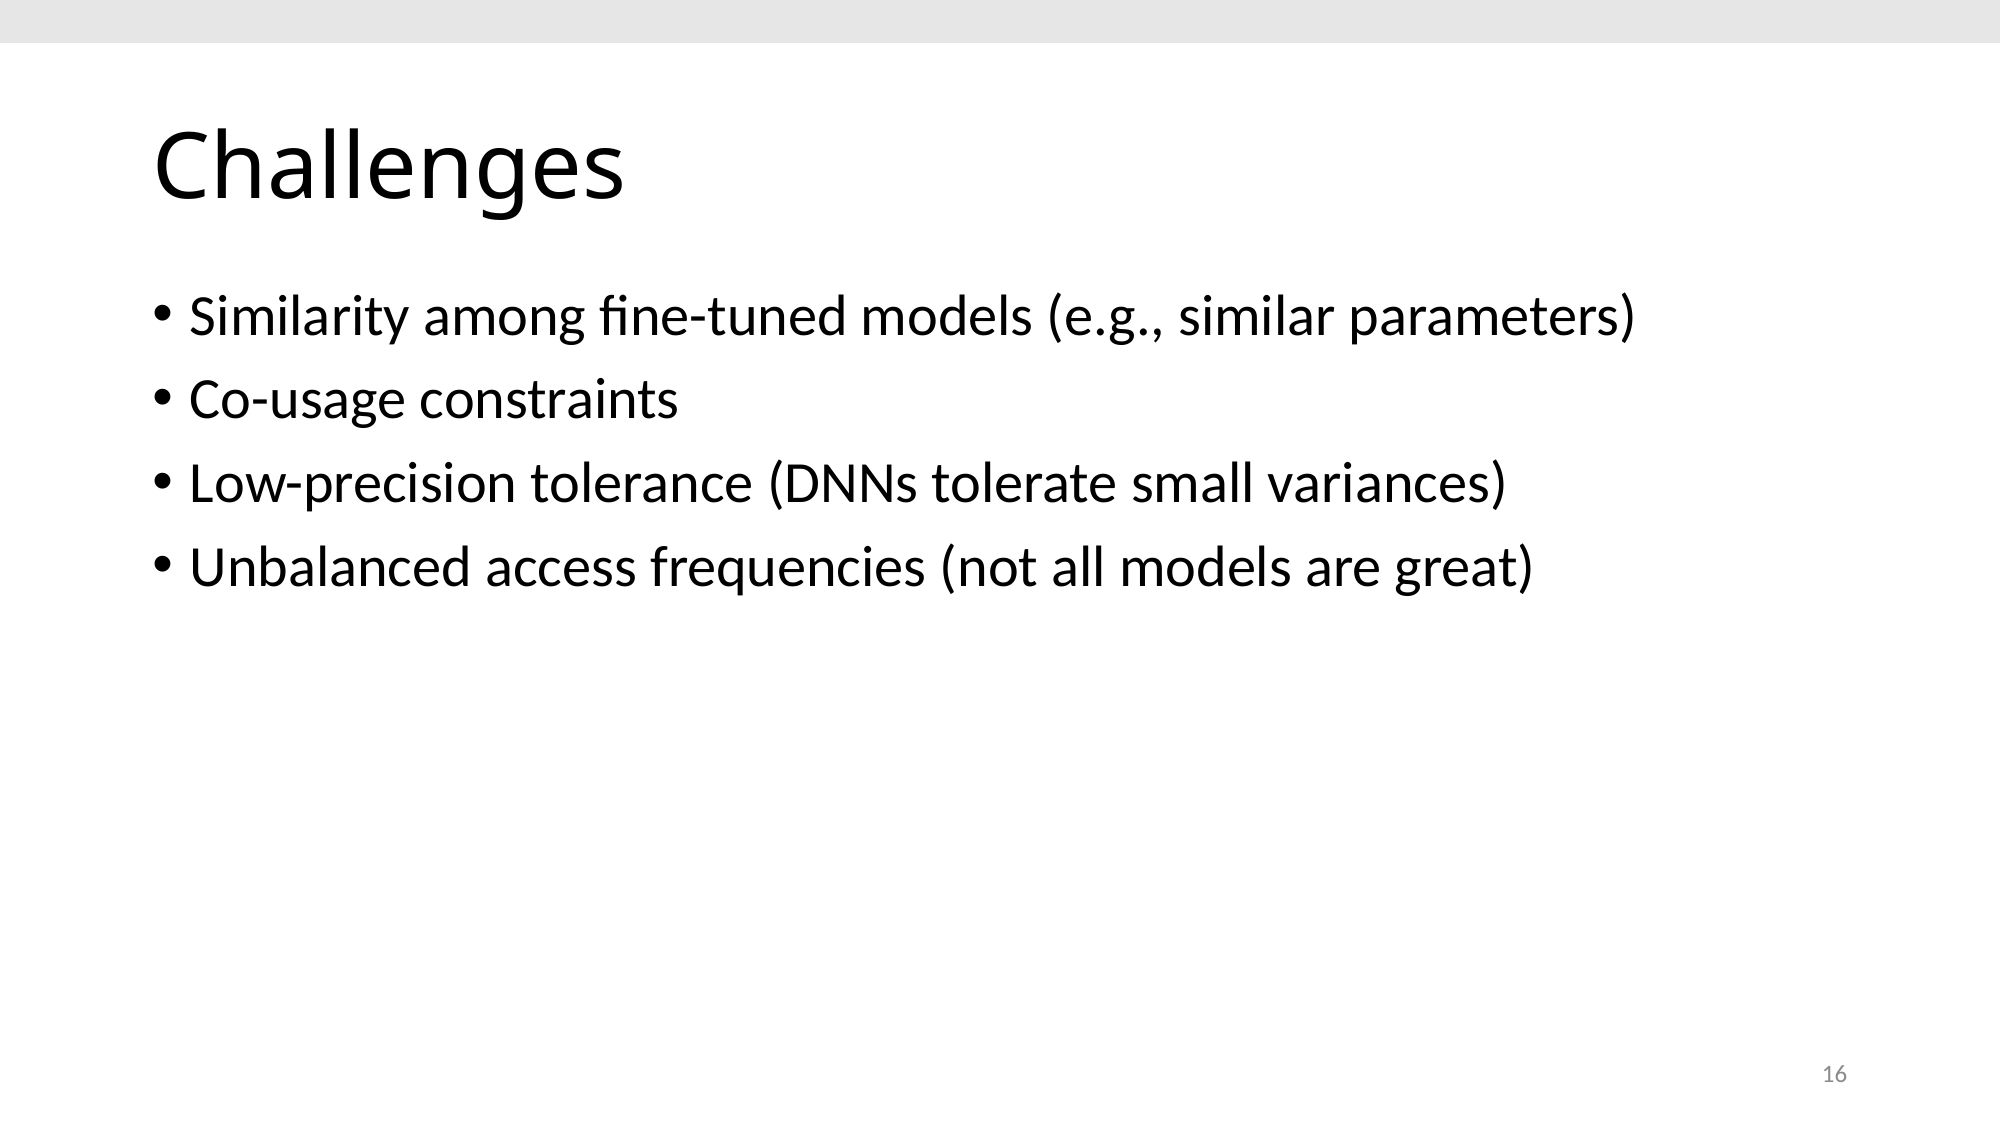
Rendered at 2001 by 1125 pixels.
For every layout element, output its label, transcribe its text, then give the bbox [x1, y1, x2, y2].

list Similarity among fine-tuned models (e.g., similar parameters) Co-usage constraints Low-precision tolerance (DNNs tolerate small variances) Unbalanced access frequencies (not all models are great) [137, 277, 1904, 1014]
slide_number 16 [1412, 1042, 1863, 1103]
text_box [0, 0, 2000, 44]
title Challenges [137, 59, 1863, 277]
